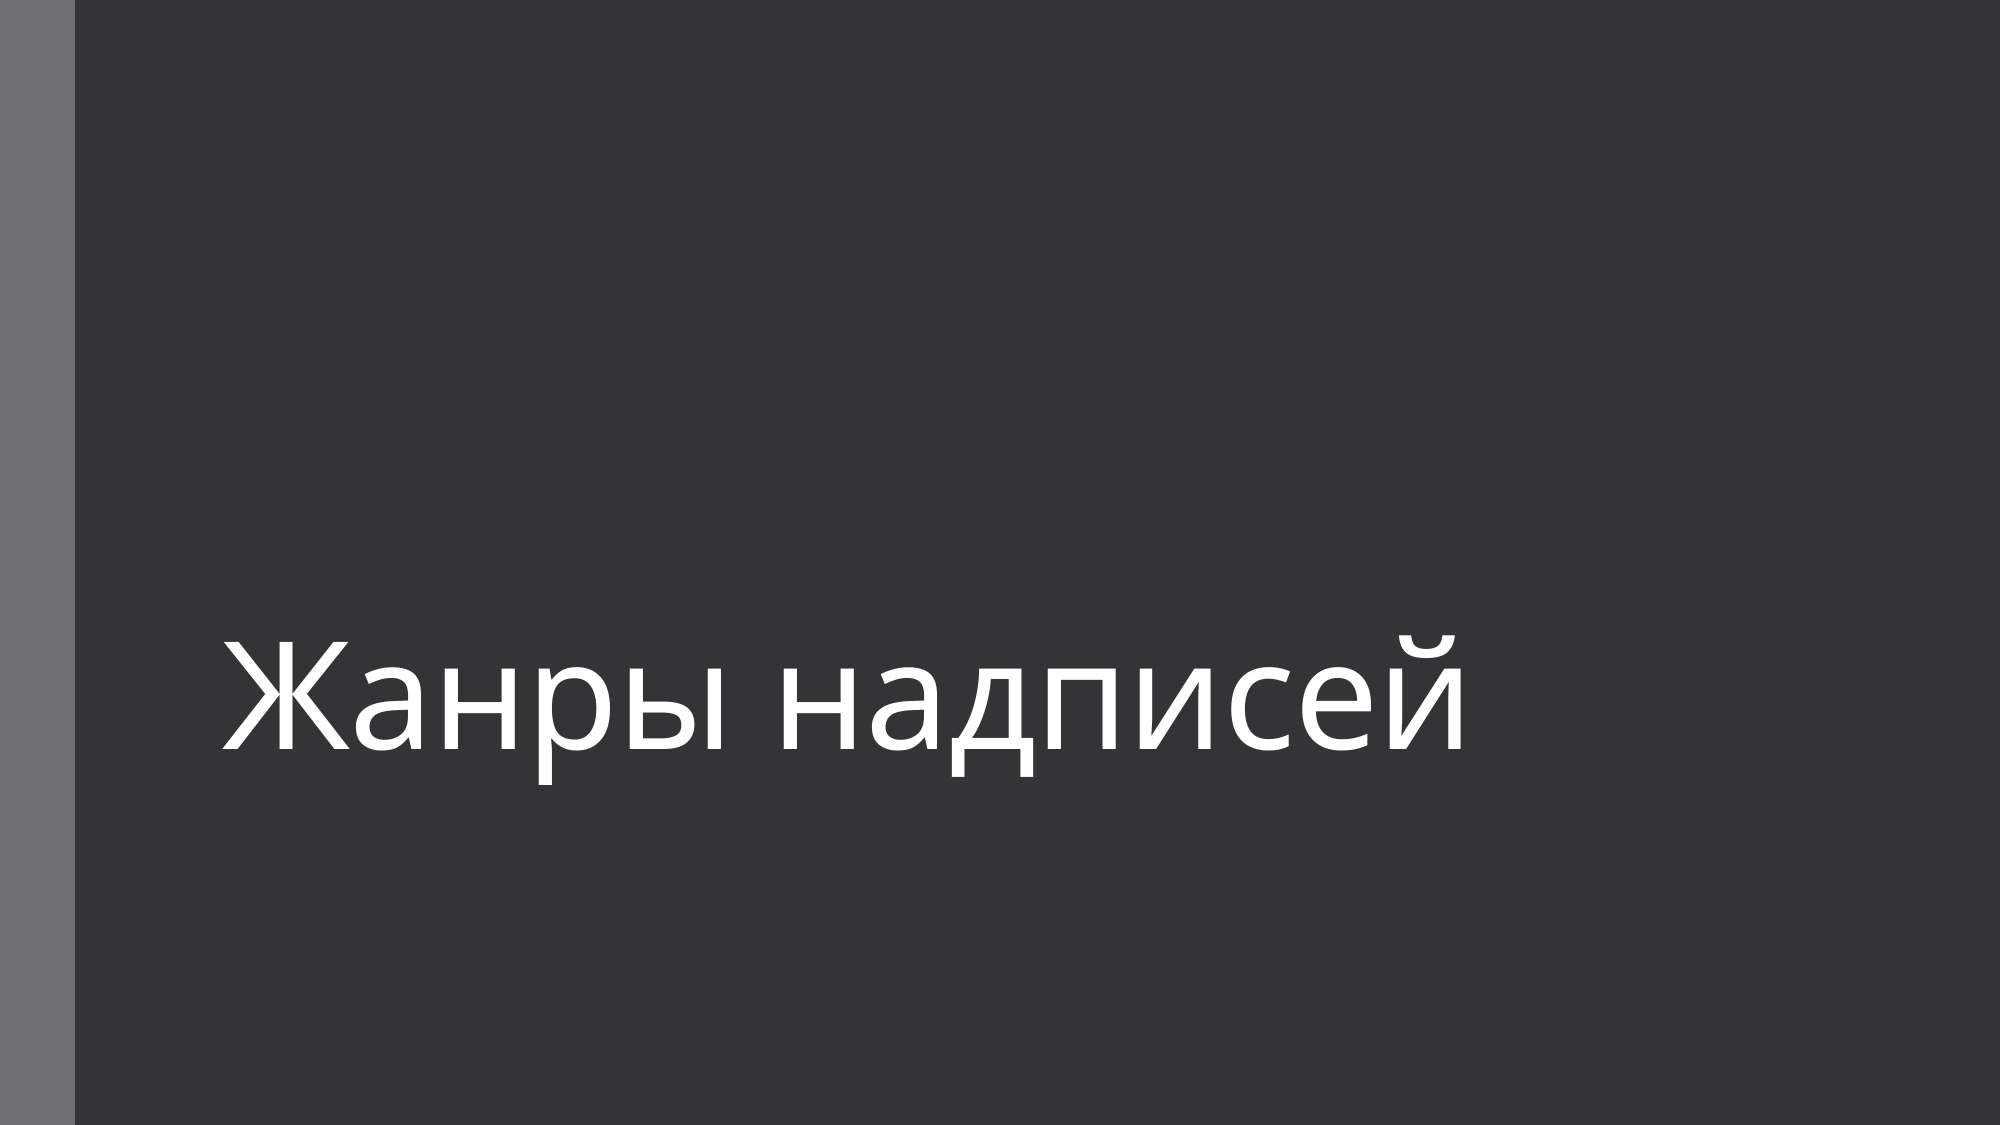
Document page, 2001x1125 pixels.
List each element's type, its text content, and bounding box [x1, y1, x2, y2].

title Жанры надписей [206, 124, 1752, 788]
